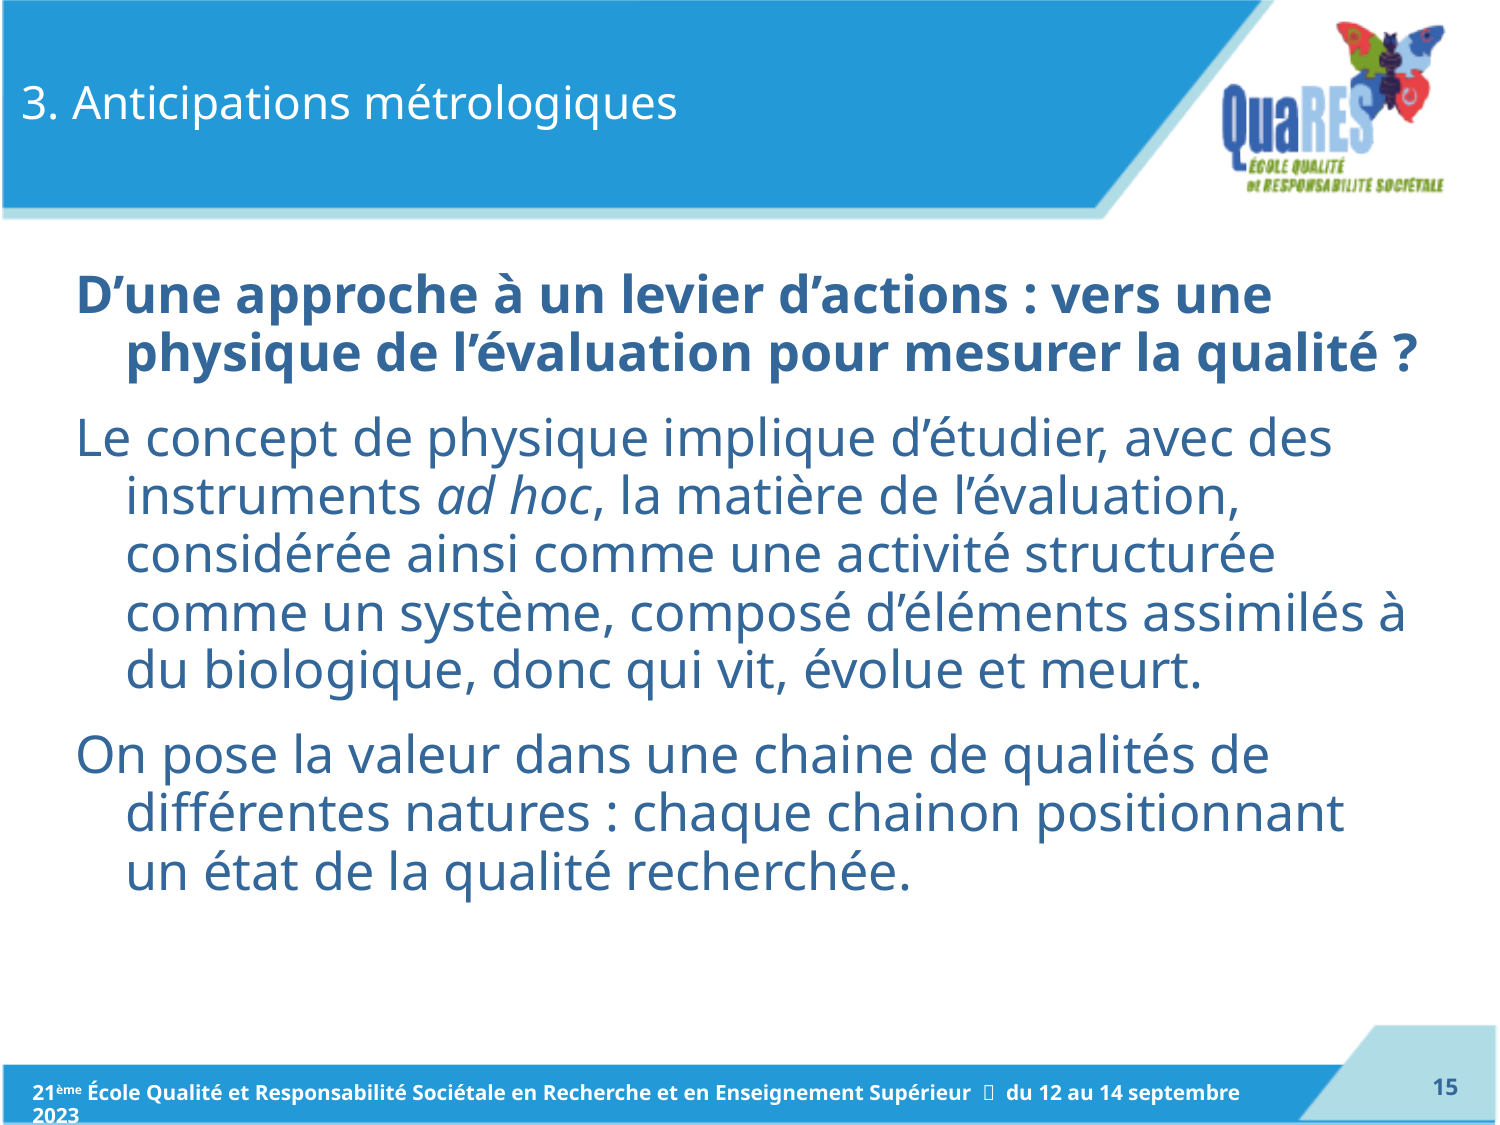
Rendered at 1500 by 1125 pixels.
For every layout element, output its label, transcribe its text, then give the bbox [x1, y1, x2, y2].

list D’une approche à un levier d’actions : vers une physique de l’évaluation pour mesurer la qualité ? Le concept de physique implique d’étudier, avec des instruments ad hoc, la matière de l’évaluation, considérée ainsi comme une activité structurée comme un système, composé d’éléments assimilés à du biologique, donc qui vit, évolue et meurt. On pose la valeur dans une chaine de qualités de différentes natures : chaque chainon positionnant un état de la qualité recherchée. [75, 263, 1425, 1006]
title 3. Anticipations métrologiques [21, 7, 772, 201]
slide_number 14 [1335, 1072, 1459, 1118]
picture [2, 0, 1498, 1125]
